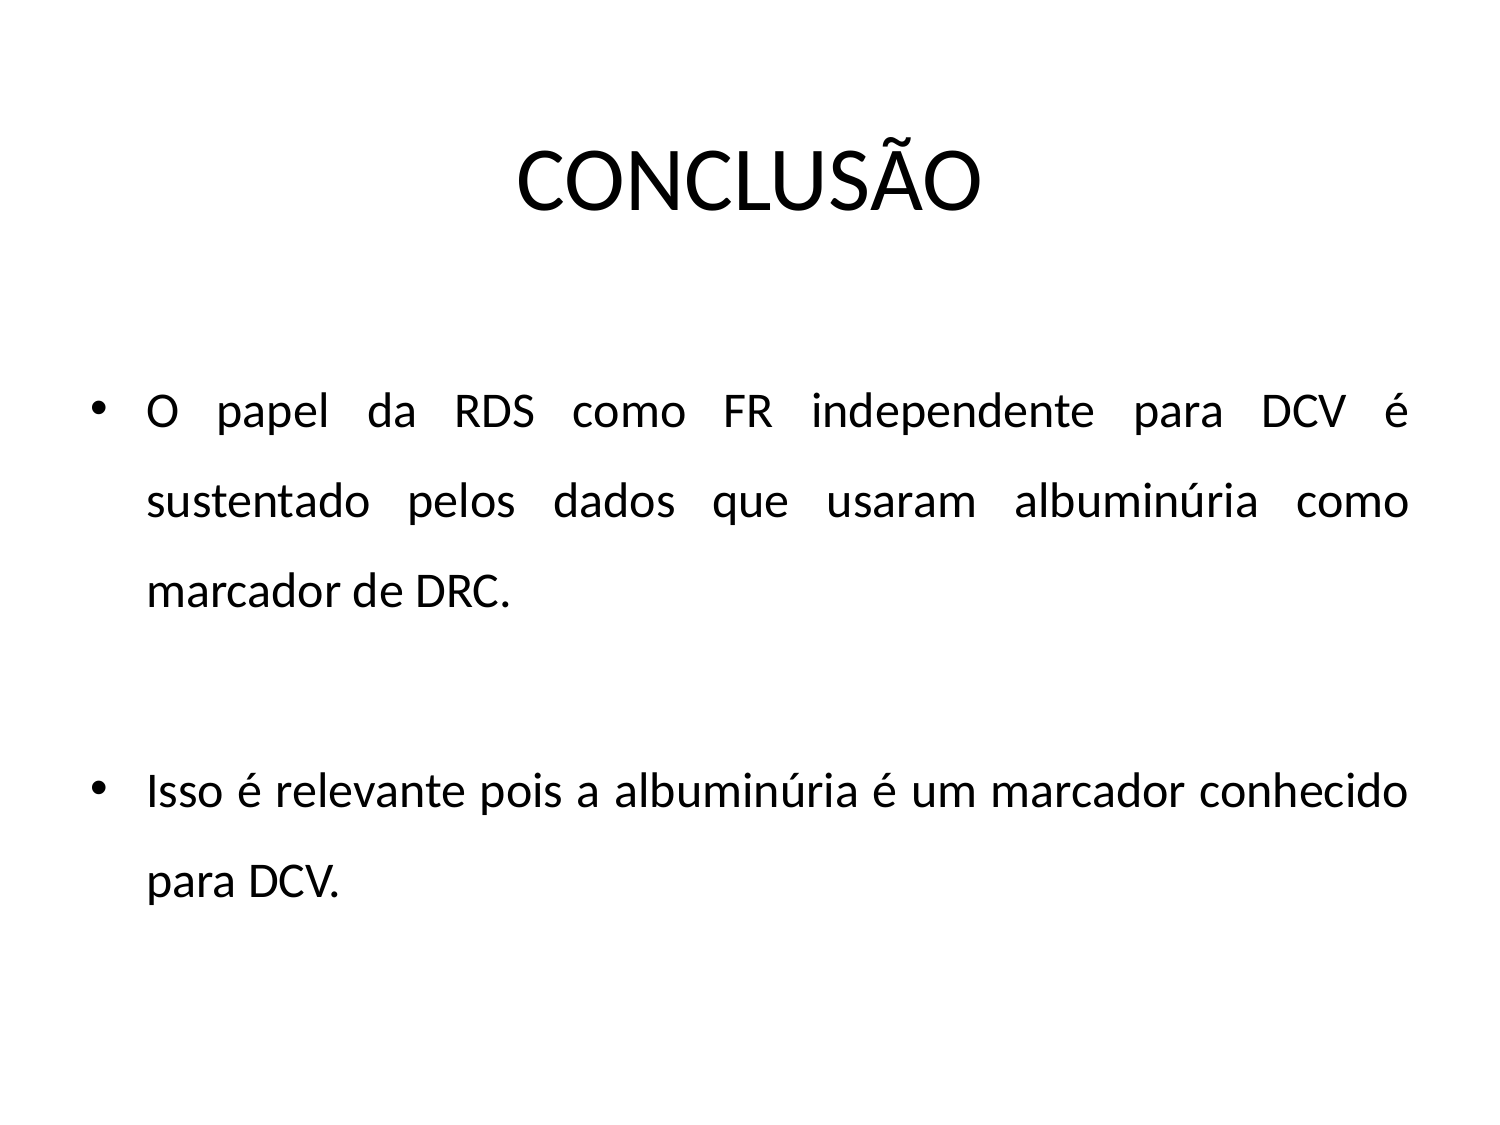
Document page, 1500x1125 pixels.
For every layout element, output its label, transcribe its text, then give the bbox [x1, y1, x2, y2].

title CONCLUSÃO [75, 79, 1425, 268]
list O papel da RDS como FR independente para DCV é sustentado pelos dados que usaram albuminúria como marcador de DRC. Isso é relevante pois a albuminúria é um marcador conhecido para DCV. [75, 339, 1425, 1083]
